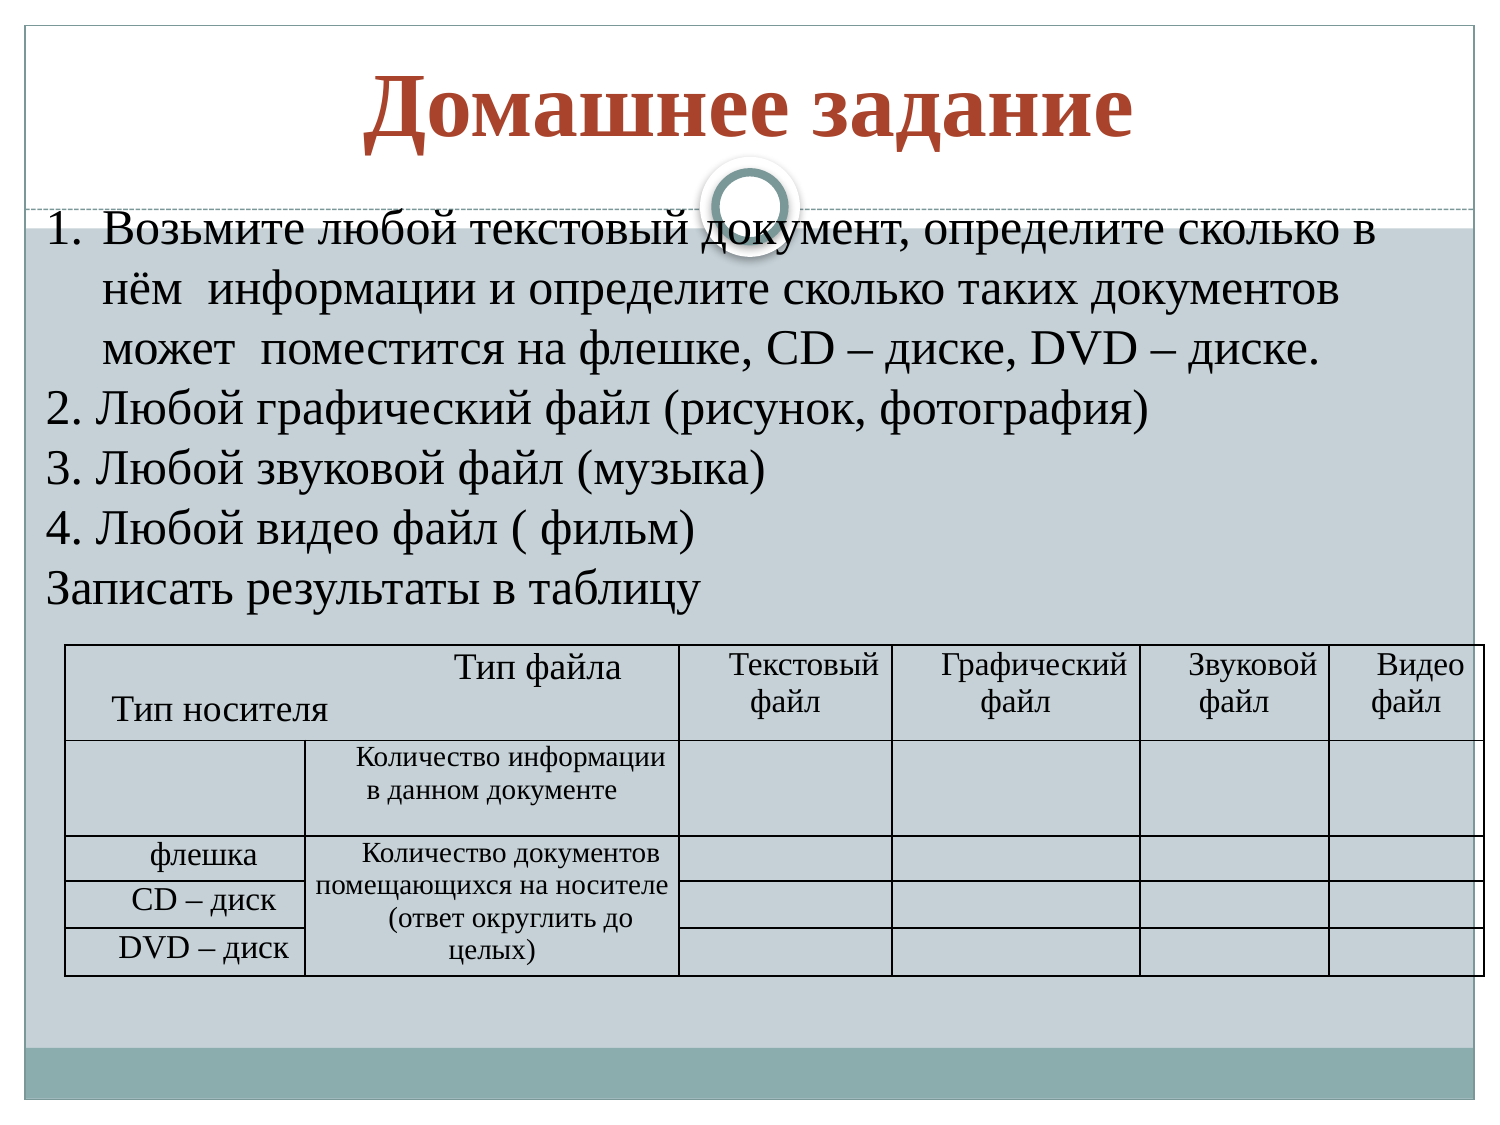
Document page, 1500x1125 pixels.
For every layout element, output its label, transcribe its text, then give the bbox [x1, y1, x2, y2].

table_header Тип файла Тип носителя [66, 646, 678, 740]
table_cell [893, 882, 1139, 927]
table_cell DVD – диск [66, 929, 304, 975]
table_cell Количество информации в данном документе [306, 741, 678, 835]
title Домашнее задание [49, 37, 1450, 162]
table_cell [1330, 741, 1483, 835]
table_cell Количество документов помещающихся на носителе (ответ округлить до целых) [306, 837, 678, 975]
table_cell флешка [66, 837, 304, 880]
table_cell [1141, 741, 1328, 835]
table_cell [1141, 929, 1328, 975]
table_cell [1141, 882, 1328, 927]
table_header Графический файл [893, 646, 1139, 740]
table_cell [893, 929, 1139, 975]
table_cell [893, 837, 1139, 880]
table_cell [1330, 882, 1483, 927]
table_cell CD – диск [66, 882, 304, 927]
table_cell [680, 837, 891, 880]
table_cell [680, 882, 891, 927]
table_cell [680, 741, 891, 835]
table_header Видео файл [1330, 646, 1483, 740]
table_header Текстовый файл [680, 646, 891, 740]
table_cell [66, 741, 304, 835]
table_cell [1330, 929, 1483, 975]
text_box Возьмите любой текстовый документ, определите сколько в нём информации и определите сколько таких документов может поместится на флешке, CD – диске, DVD – диске. 2. Любой графический файл (рисунок, фотография) 3. Любой звуковой файл (музыка) 4. Любой видео файл ( фильм) Записать результаты в таблицу [30, 186, 1484, 622]
table_header Звуковой файл [1141, 646, 1328, 740]
table_cell [680, 929, 891, 975]
table_cell [1141, 837, 1328, 880]
table_cell [1330, 837, 1483, 880]
table_cell [893, 741, 1139, 835]
